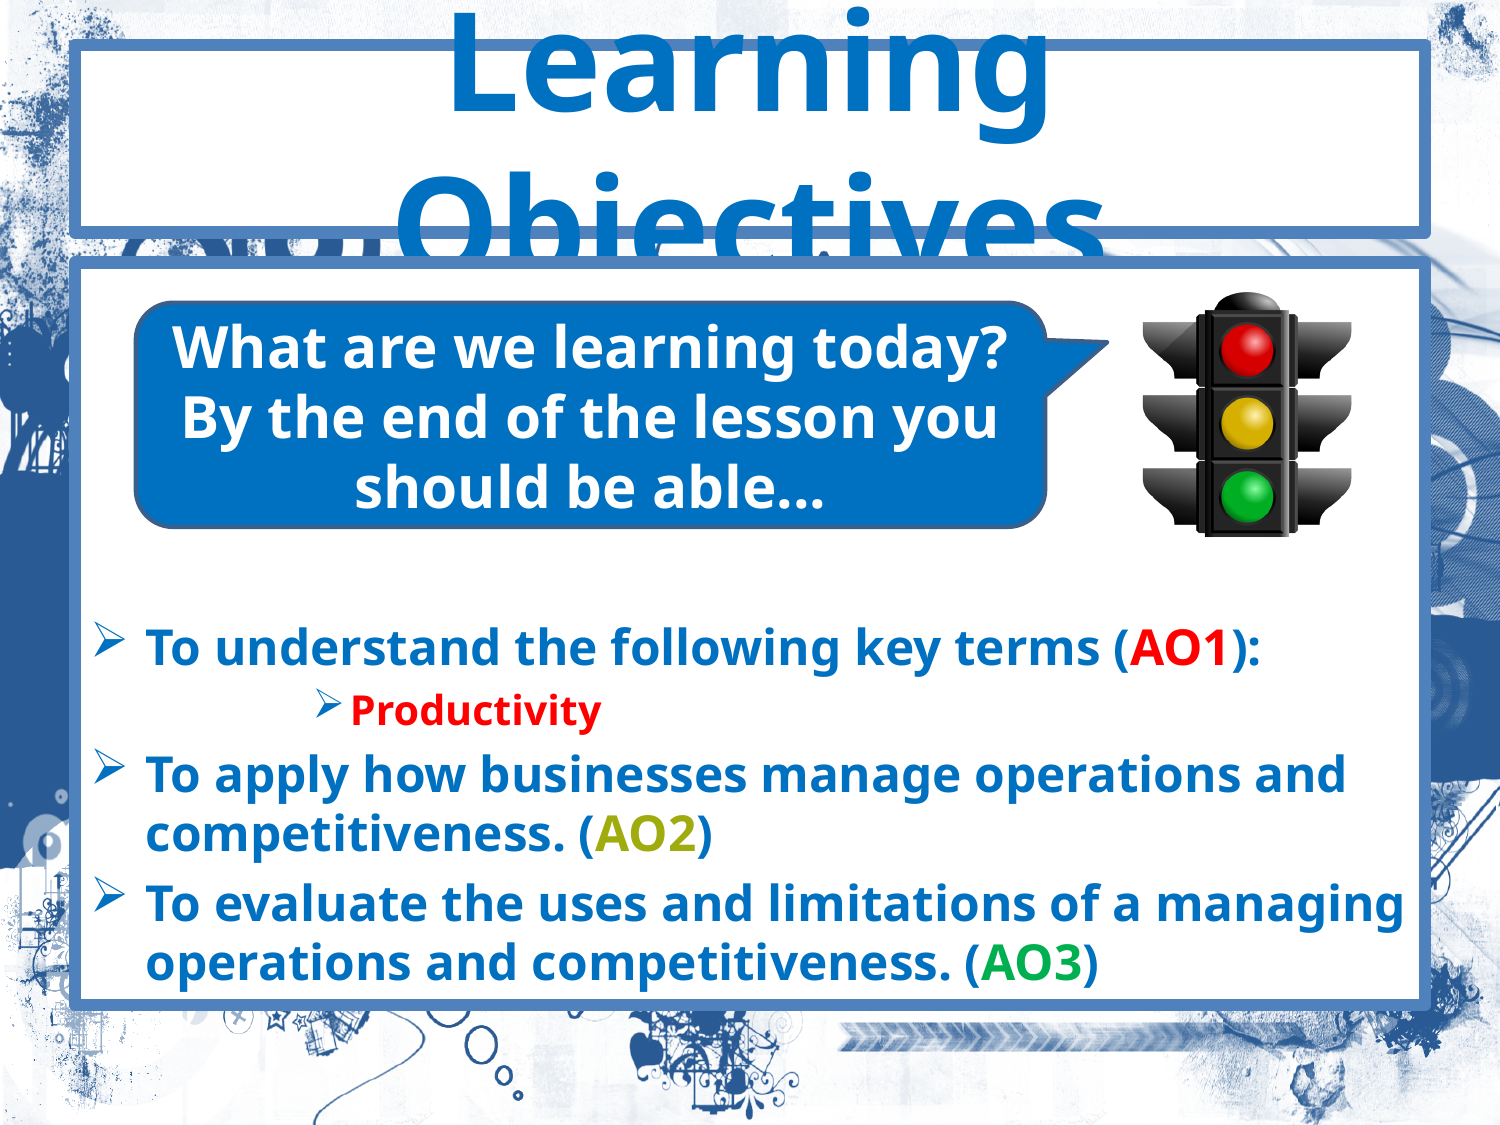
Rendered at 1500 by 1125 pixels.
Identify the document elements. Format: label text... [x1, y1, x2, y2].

title Learning Objectives [73, 43, 1427, 235]
list To understand the following key terms (AO1): Productivity To apply how businesses manage operations and competitiveness. (AO2) To evaluate the uses and limitations of a managing operations and competitiveness. (AO3) [73, 260, 1427, 1007]
text_box What are we learning today? By the end of the lesson you should be able... [133, 300, 1110, 530]
picture [1139, 290, 1355, 539]
